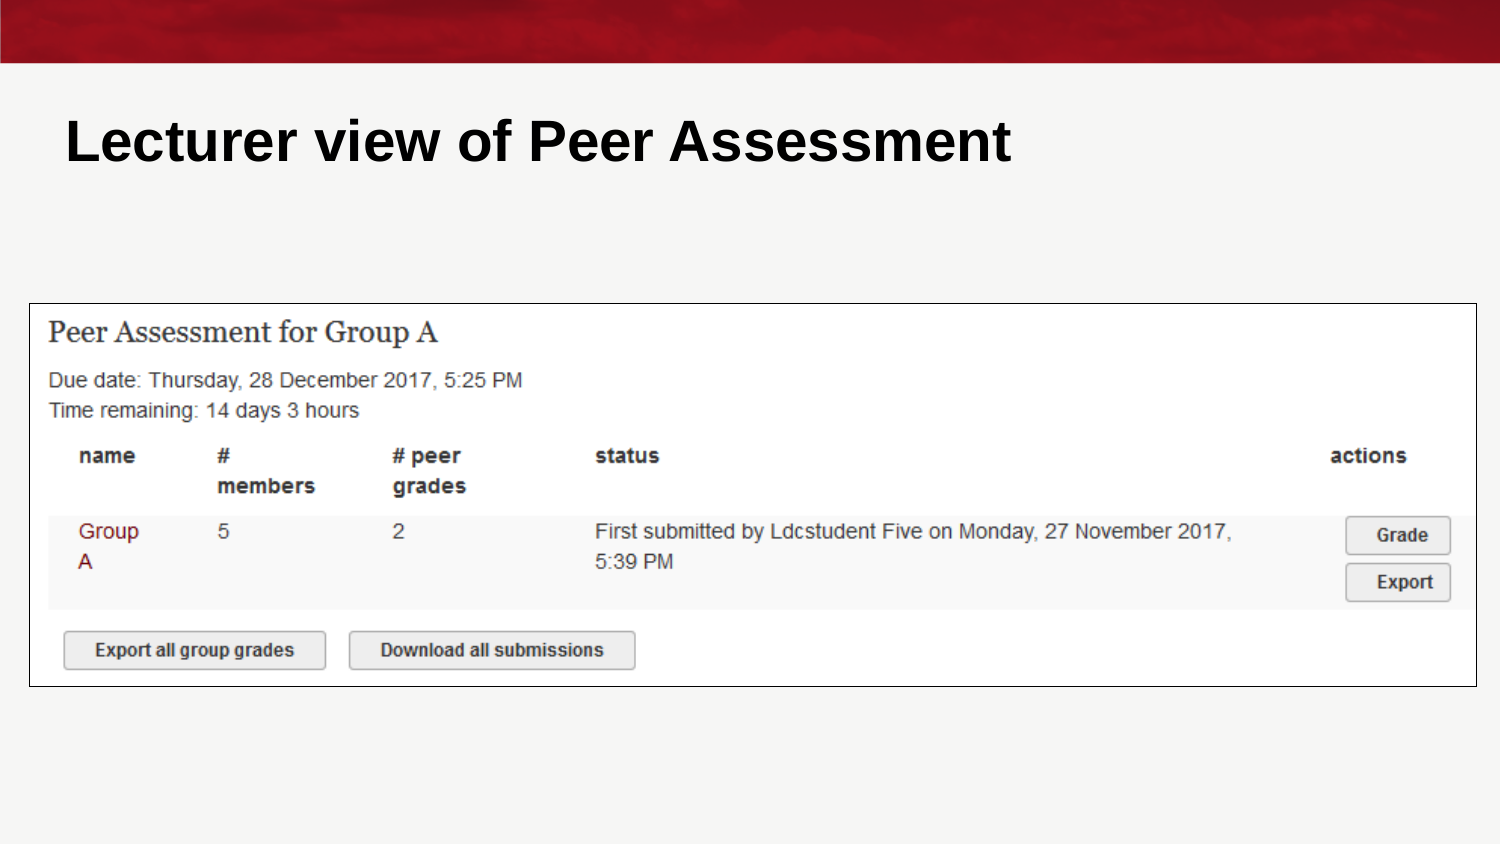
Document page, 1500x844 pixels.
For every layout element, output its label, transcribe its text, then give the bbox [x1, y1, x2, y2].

title Lecturer view of Peer Assessment [64, 102, 1447, 210]
picture [0, 0, 1500, 844]
